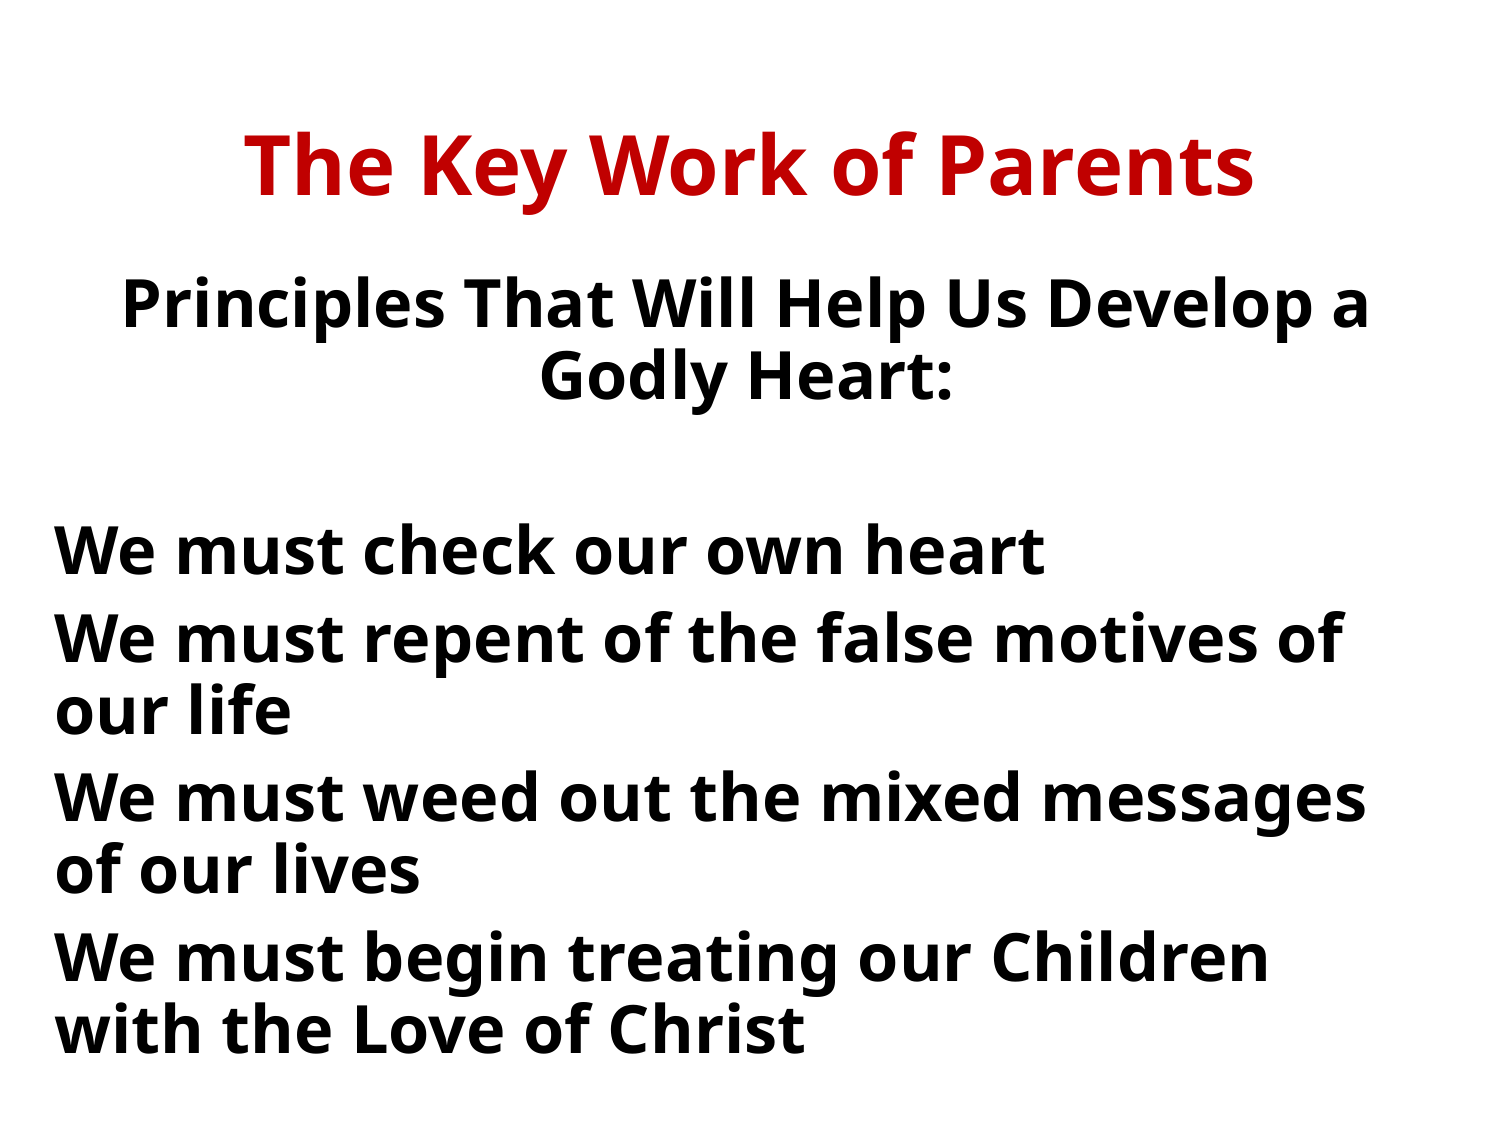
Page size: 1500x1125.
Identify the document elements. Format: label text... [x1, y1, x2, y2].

title The Key Work of Parents [46, 59, 1454, 262]
list Principles That Will Help Us Develop a Godly Heart: We must check our own heart We must repent of the false motives of our life We must weed out the mixed messages of our lives We must begin treating our Children with the Love of Christ [39, 262, 1454, 1075]
